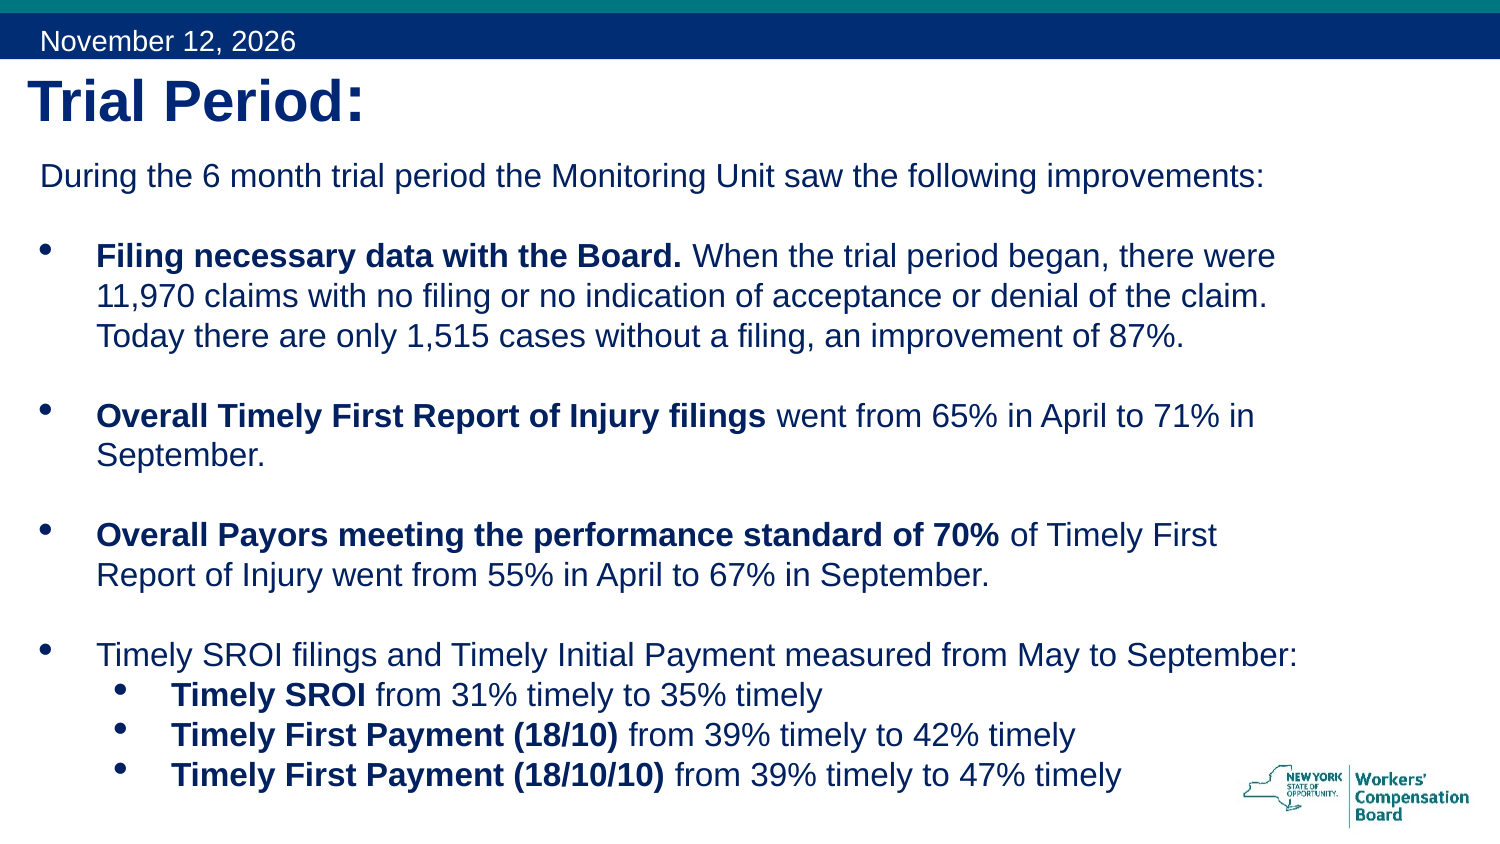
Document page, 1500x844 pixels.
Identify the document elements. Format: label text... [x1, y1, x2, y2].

text_box During the 6 month trial period the Monitoring Unit saw the following improvements: Filing necessary data with the Board. When the trial period began, there were 11,970 claims with no filing or no indication of acceptance or denial of the claim. Today there are only 1,515 cases without a filing, an improvement of 87%. Overall Timely First Report of Injury filings went from 65% in April to 71% in September. Overall Payors meeting the performance standard of 70% of Timely First Report of Injury went from 55% in April to 67% in September. Timely SROI filings and Timely Initial Payment measured from May to September: Timely SROI from 31% timely to 35% timely Timely First Payment (18/10) from 39% timely to 42% timely Timely First Payment (18/10/10) from 39% timely to 47% timely [24, 146, 1338, 801]
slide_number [24, 14, 425, 60]
title Trial Period: [12, 46, 1307, 210]
picture [1237, 758, 1475, 835]
